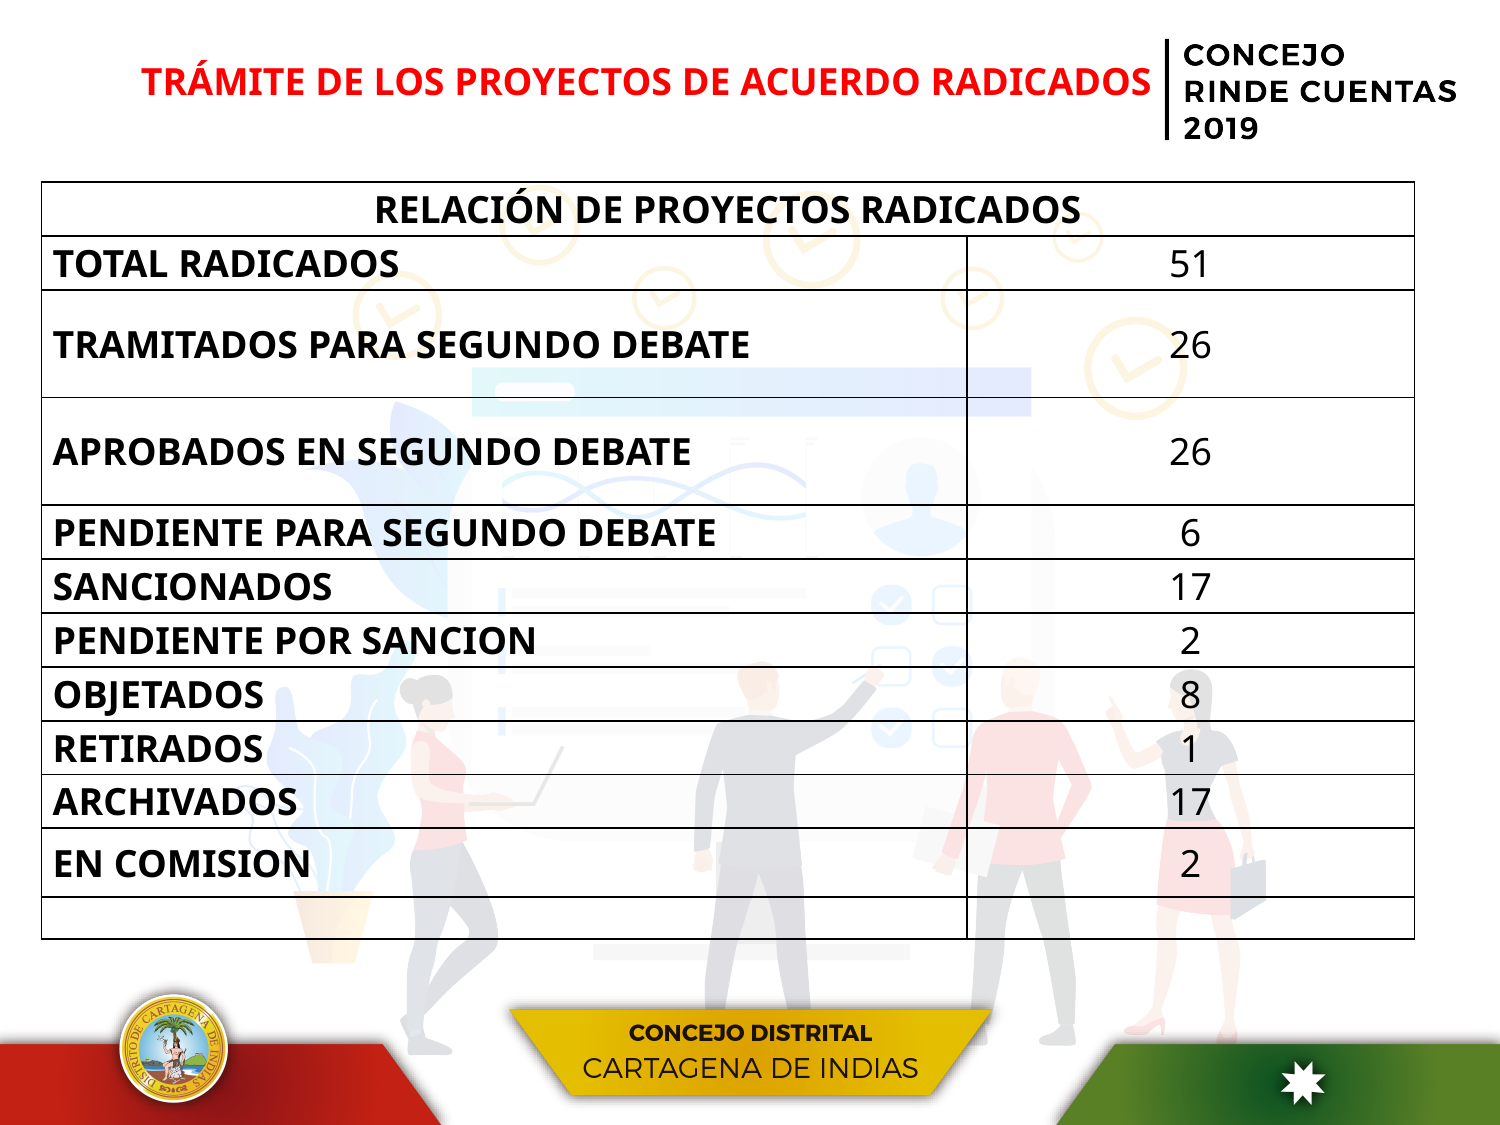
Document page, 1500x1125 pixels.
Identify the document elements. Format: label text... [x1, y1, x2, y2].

table_header RELACIÓN DE PROYECTOS RADICADOS [42, 183, 1414, 235]
table_cell TRAMITADOS PARA SEGUNDO DEBATE [42, 291, 966, 397]
table_cell OBJETADOS [42, 668, 966, 720]
table_cell 17 [968, 560, 1414, 612]
table_cell 8 [968, 668, 1414, 720]
table_cell [42, 898, 966, 938]
table_cell 6 [968, 506, 1414, 558]
table_cell PENDIENTE POR SANCION [42, 614, 966, 666]
table_cell 51 [968, 237, 1414, 289]
table_cell APROBADOS EN SEGUNDO DEBATE [42, 398, 966, 504]
table_cell PENDIENTE PARA SEGUNDO DEBATE [42, 506, 966, 558]
text_box TRÁMITE DE LOS PROYECTOS DE ACUERDO RADICADOS [93, 50, 1200, 111]
table_cell ARCHIVADOS [42, 775, 966, 827]
table_cell 2 [968, 614, 1414, 666]
table_cell EN COMISION [42, 829, 966, 896]
table_cell TOTAL RADICADOS [42, 237, 966, 289]
table_cell 26 [968, 398, 1414, 504]
table_cell [968, 898, 1414, 938]
picture [0, 0, 1500, 1125]
table_cell 26 [968, 291, 1414, 397]
table_cell 17 [968, 775, 1414, 827]
table_cell 1 [968, 722, 1414, 774]
table_cell SANCIONADOS [42, 560, 966, 612]
table_cell 2 [968, 829, 1414, 896]
table_cell RETIRADOS [42, 722, 966, 774]
